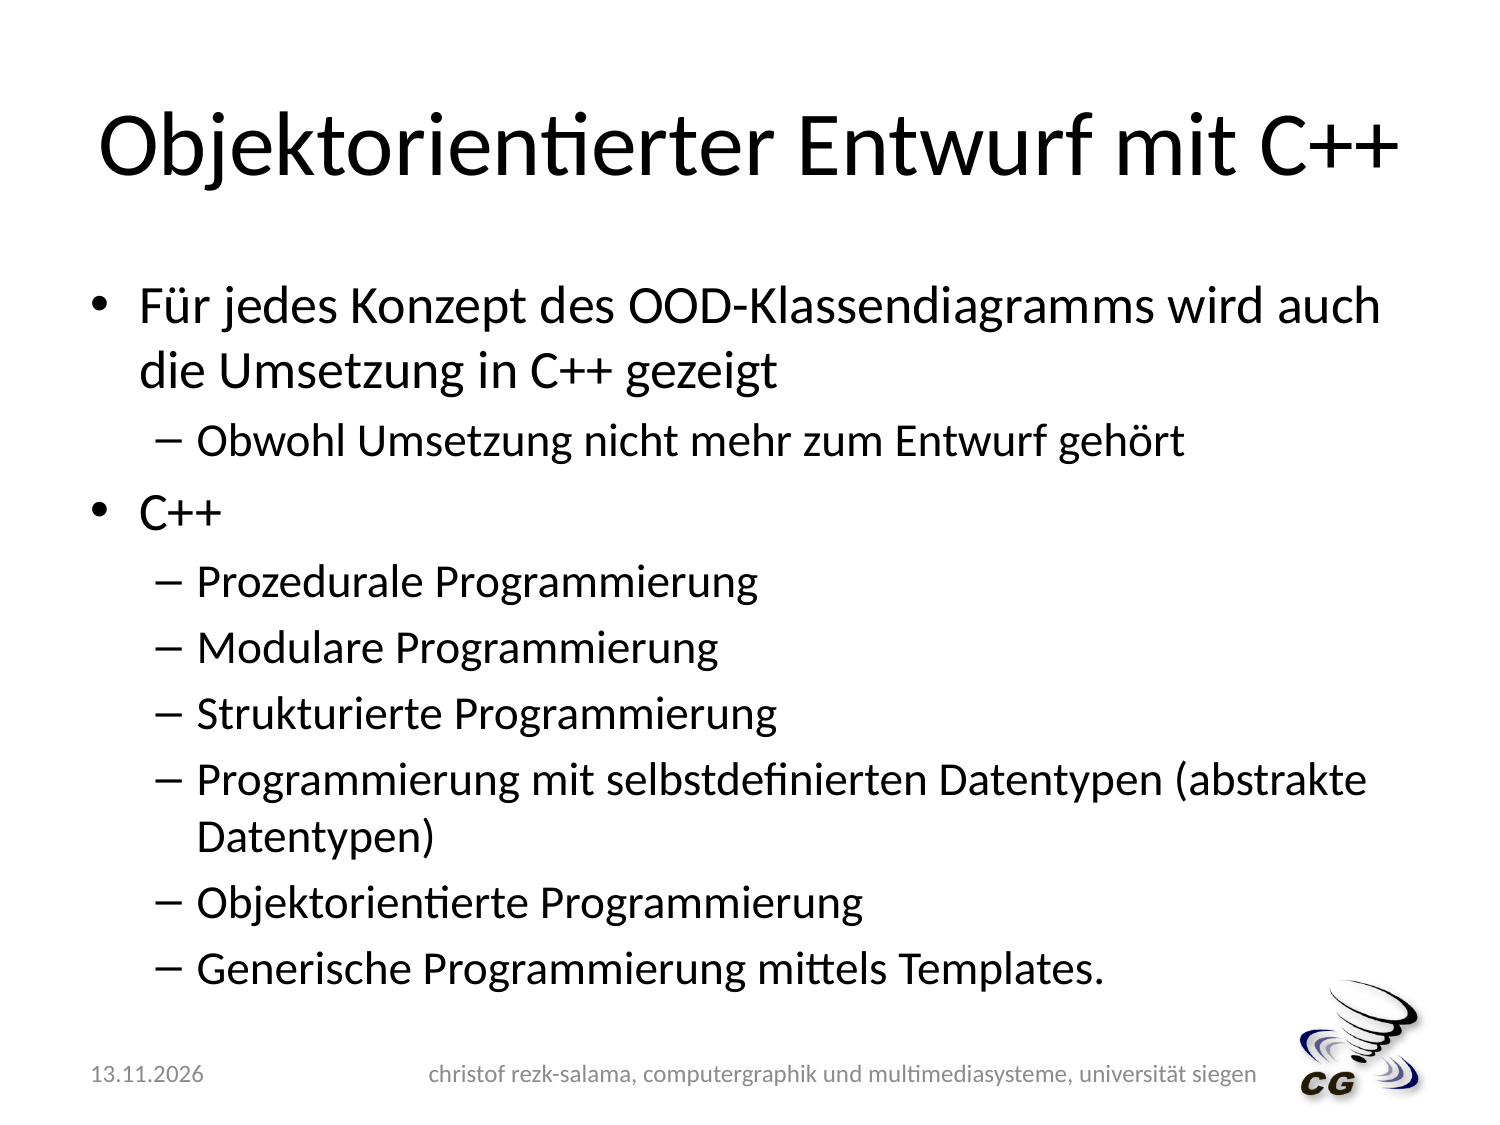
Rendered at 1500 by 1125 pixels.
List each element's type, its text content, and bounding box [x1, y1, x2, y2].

list Für jedes Konzept des OOD-Klassendiagramms wird auch die Umsetzung in C++ gezeigt Obwohl Umsetzung nicht mehr zum Entwurf gehört C++ Prozedurale Programmierung Modulare Programmierung Strukturierte Programmierung Programmierung mit selbstdefinierten Datentypen (abstrakte Datentypen) Objektorientierte Programmierung Generische Programmierung mittels Templates. [75, 262, 1425, 1005]
picture [1289, 1005, 1423, 1102]
footer christof rezk-salama, computergraphik und multimediasysteme, universität siegen [375, 1042, 1313, 1103]
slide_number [75, 1042, 364, 1103]
title Objektorientierter Entwurf mit C++ [75, 45, 1425, 233]
